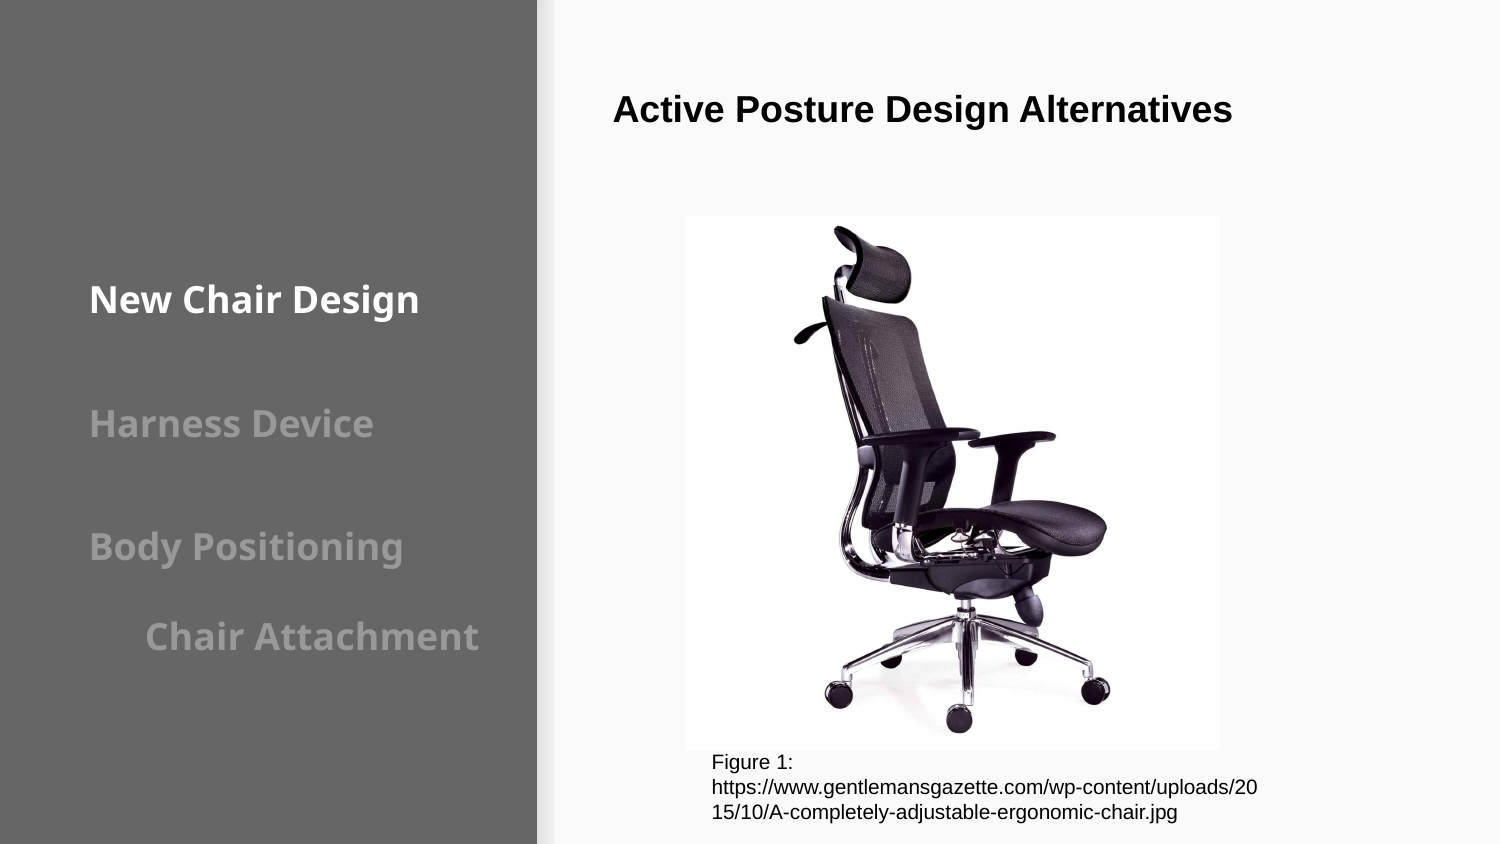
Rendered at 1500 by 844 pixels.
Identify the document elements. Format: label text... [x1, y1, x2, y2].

text_box Figure 1: https://www.gentlemansgazette.com/wp-content/uploads/2015/10/A-completely-adjustable-ergonomic-chair.jpg [696, 733, 1281, 820]
picture [686, 216, 1220, 750]
text_box Active Posture Design Alternatives [597, 69, 1477, 173]
list New Chair Design Harness Device Body Positioning Chair Attachment [54, 216, 524, 597]
